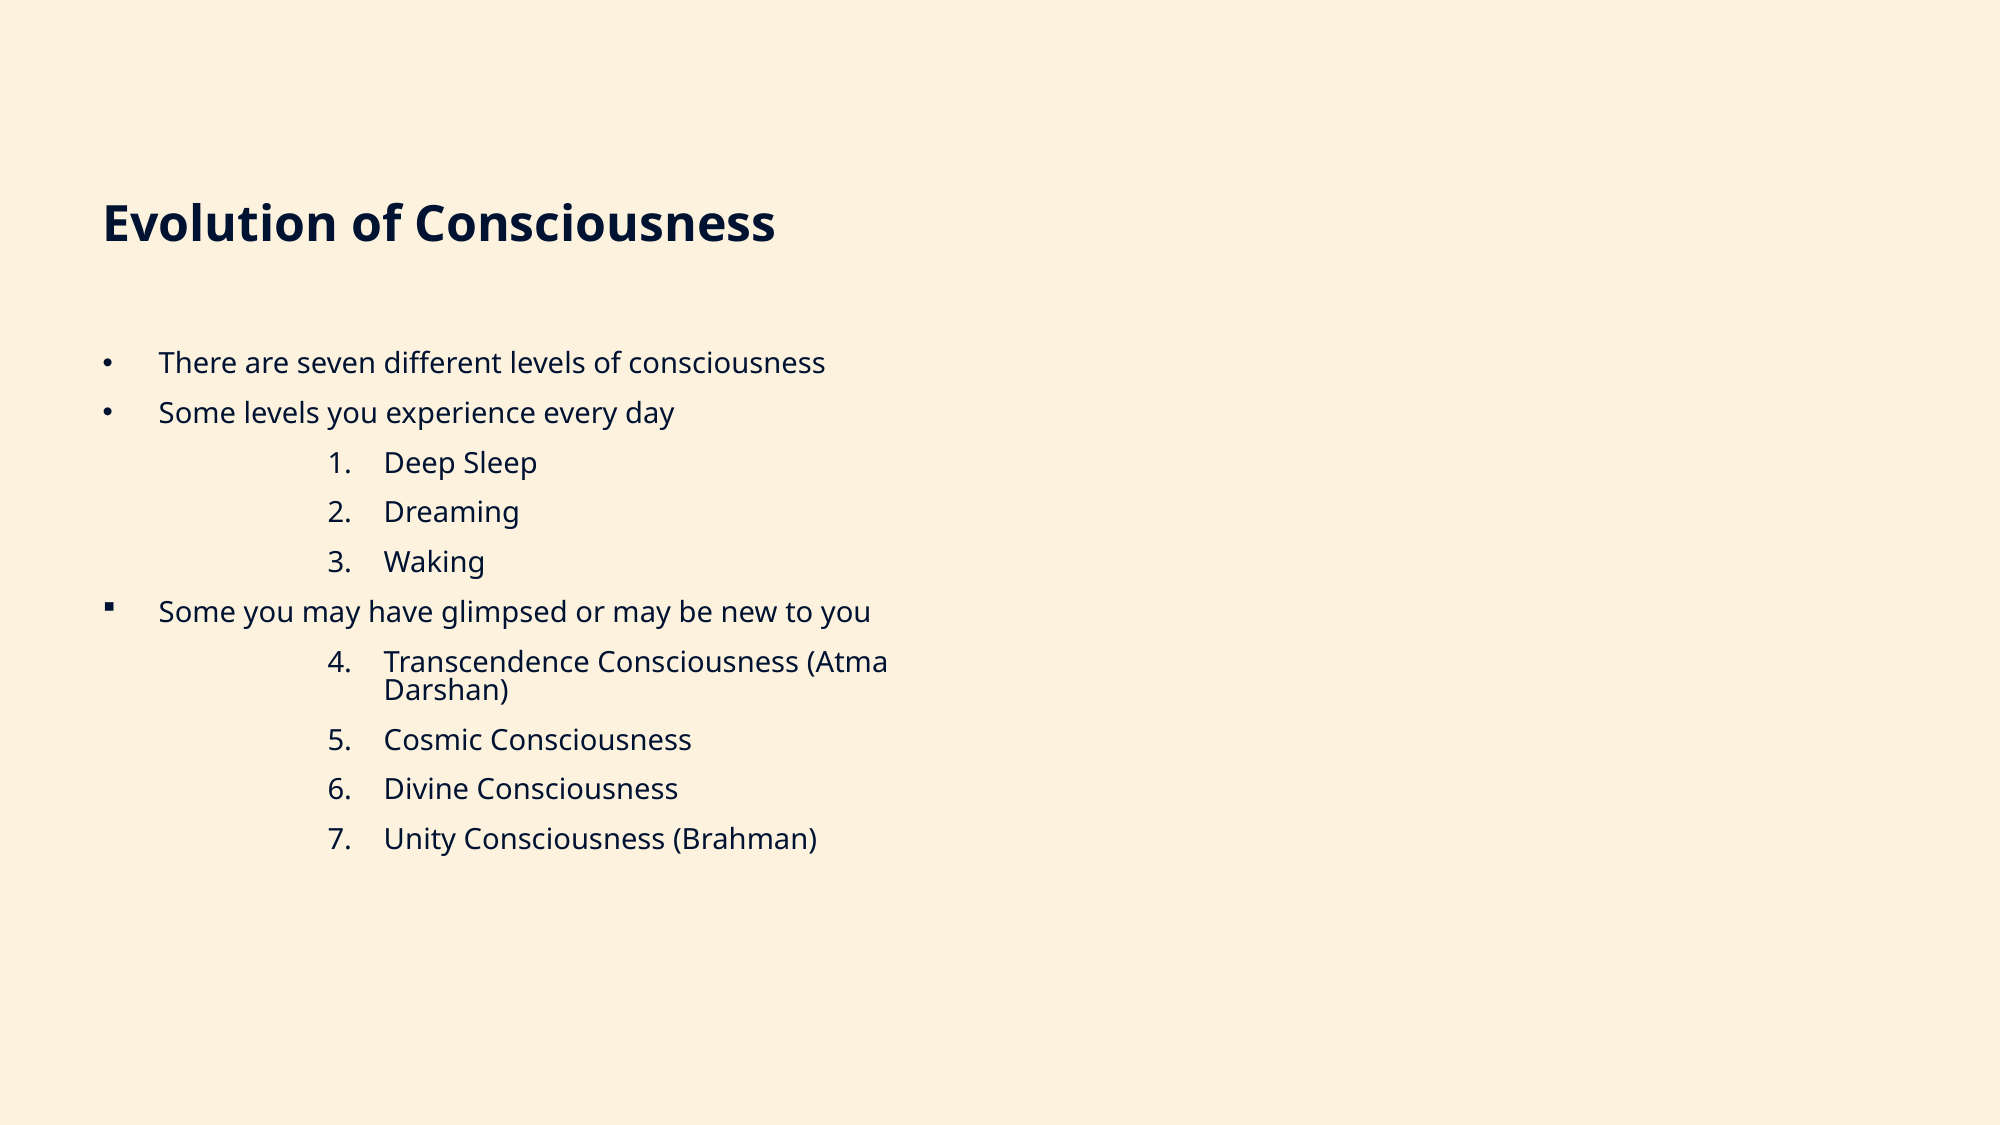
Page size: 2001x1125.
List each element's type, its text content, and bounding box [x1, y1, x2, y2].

list There are seven different levels of consciousness Some levels you experience every day Deep Sleep Dreaming Waking Some you may have glimpsed or may be new to you Transcendence Consciousness (Atma Darshan) Cosmic Consciousness Divine Consciousness Unity Consciousness (Brahman) [87, 336, 1000, 1087]
text_box Evolution of Consciousness [87, 184, 1588, 260]
